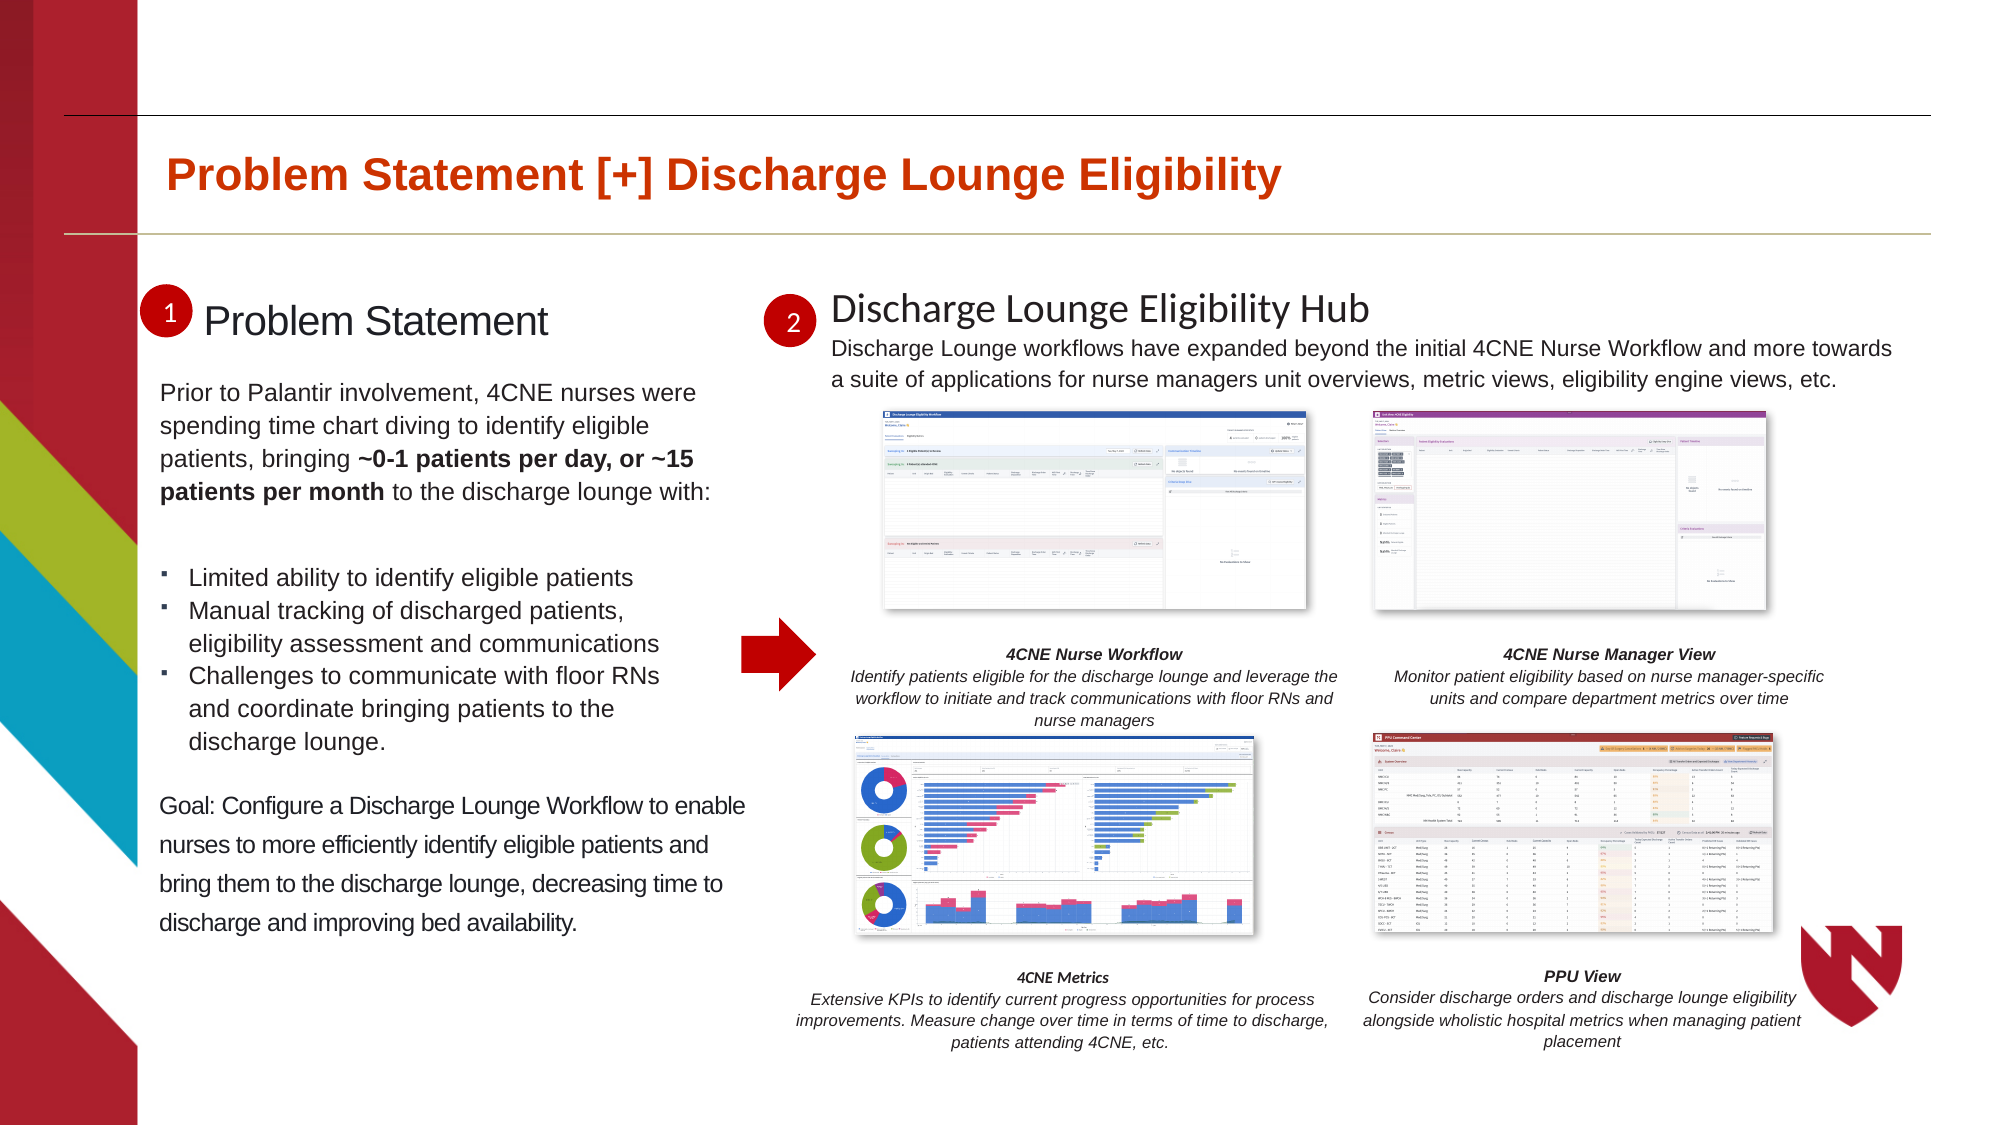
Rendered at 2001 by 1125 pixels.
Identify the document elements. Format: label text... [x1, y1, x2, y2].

text_box Problem Statement Prior to Palantir involvement, 4CNE nurses were spending time chart diving to identify eligible patients, bringing ~0-1 patients per day, or ~15 patients per month to the discharge lounge with: [159, 278, 738, 506]
text_box 2 [761, 291, 819, 350]
text_box 4CNE Metrics Extensive KPIs to identify current progress opportunities for process improvements. Measure change over time in terms of time to discharge, patients attending 4CNE, etc. [778, 957, 1348, 1060]
text_box 4CNE Nurse Manager View Monitor patient eligibility based on nurse manager-specific units and compare department metrics over time [1373, 634, 1847, 716]
text_box PPU View Consider discharge orders and discharge lounge eligibility alongside wholistic hospital metrics when managing patient placement [1346, 956, 1820, 1059]
text_box Goal: Configure a Discharge Lounge Workflow to enable nurses to more efficiently identify eligible patients and bring them to the discharge lounge, decreasing time to discharge and improving bed availability. [159, 780, 764, 937]
text_box 1 [137, 282, 195, 340]
text_box [739, 615, 819, 694]
text_box Problem Statement [+] Discharge Lounge Eligibility [166, 145, 2000, 201]
text_box Discharge Lounge Eligibility Hub Discharge Lounge workflows have expanded beyond the initial 4CNE Nurse Workflow and more towards a suite of applications for nurse managers unit overviews, metric views, eligibility engine views, etc. [816, 266, 1908, 392]
picture [0, 0, 2000, 1125]
text_box 4CNE Nurse Workflow Identify patients eligible for the discharge lounge and leverage the workflow to initiate and track communications with floor RNs and nurse managers [829, 634, 1360, 738]
text_box Limited ability to identify eligible patients Manual tracking of discharged patients, eligibility assessment and communications Challenges to communicate with floor RNs and coordinate bringing patients to the discharge lounge. [145, 551, 724, 764]
